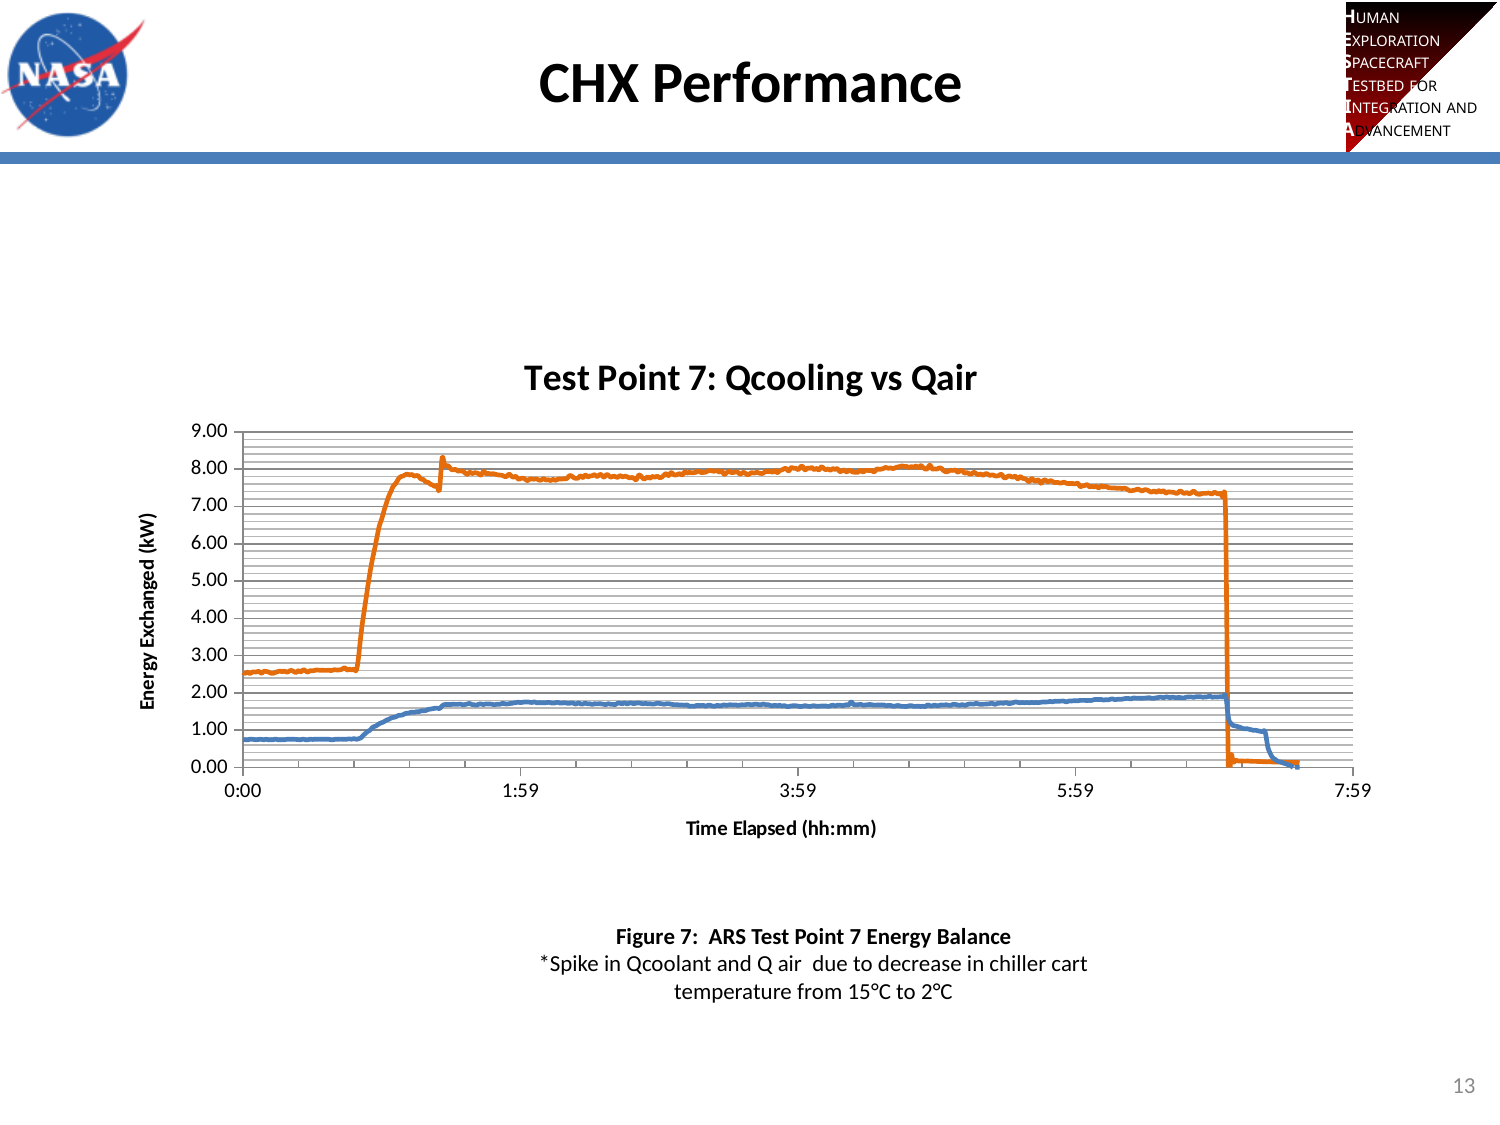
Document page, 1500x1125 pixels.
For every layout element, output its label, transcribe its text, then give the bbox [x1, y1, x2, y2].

title CHX Performance [145, 8, 1358, 149]
chart [105, 331, 1398, 872]
picture [0, 12, 145, 138]
slide_number 13 [1140, 1054, 1491, 1115]
text_box Figure 7: ARS Test Point 7 Energy Balance *Spike in Qcoolant and Q air due to decrease in chiller cart temperature from 15°C to 2°C [486, 913, 1141, 1012]
